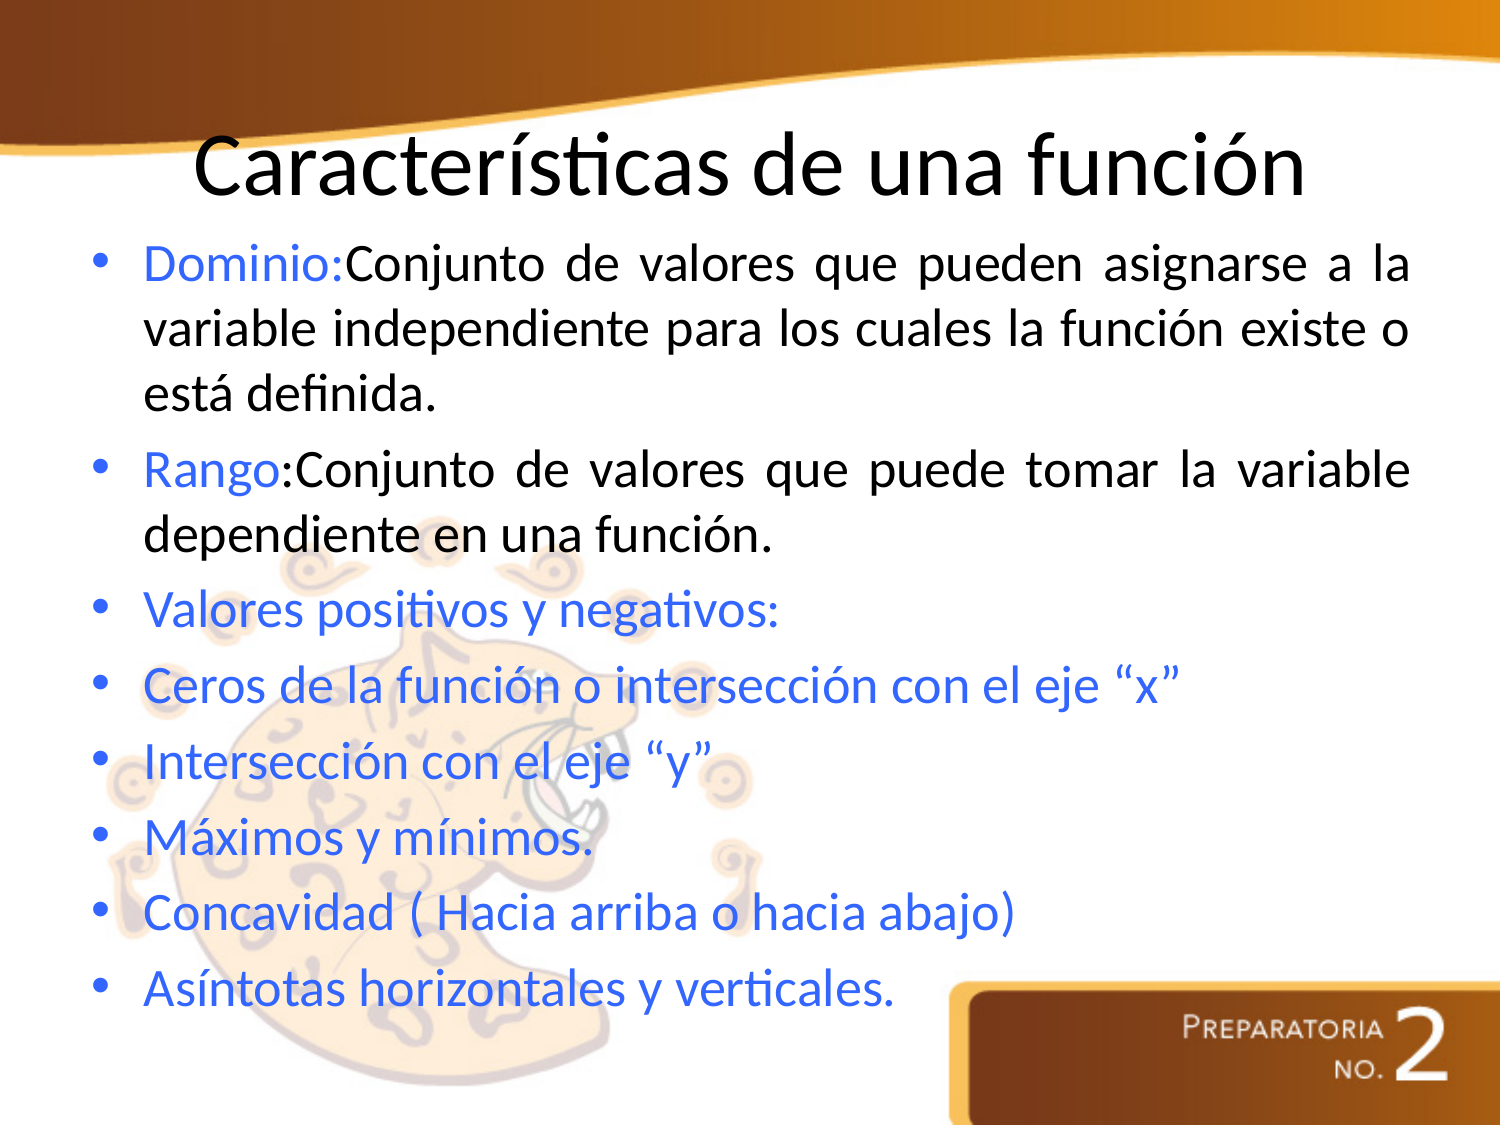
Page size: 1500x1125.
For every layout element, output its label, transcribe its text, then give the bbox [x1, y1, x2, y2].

title Características de una función [76, 90, 1427, 219]
picture [0, 0, 1500, 1125]
list Dominio:Conjunto de valores que pueden asignarse a la variable independiente para los cuales la función existe o está definida. Rango:Conjunto de valores que puede tomar la variable dependiente en una función. Valores positivos y negativos: Ceros de la función o intersección con el eje “x” Intersección con el eje “y” Máximos y mínimos. Concavidad ( Hacia arriba o hacia abajo) Asíntotas horizontales y verticales. [76, 219, 1427, 1029]
